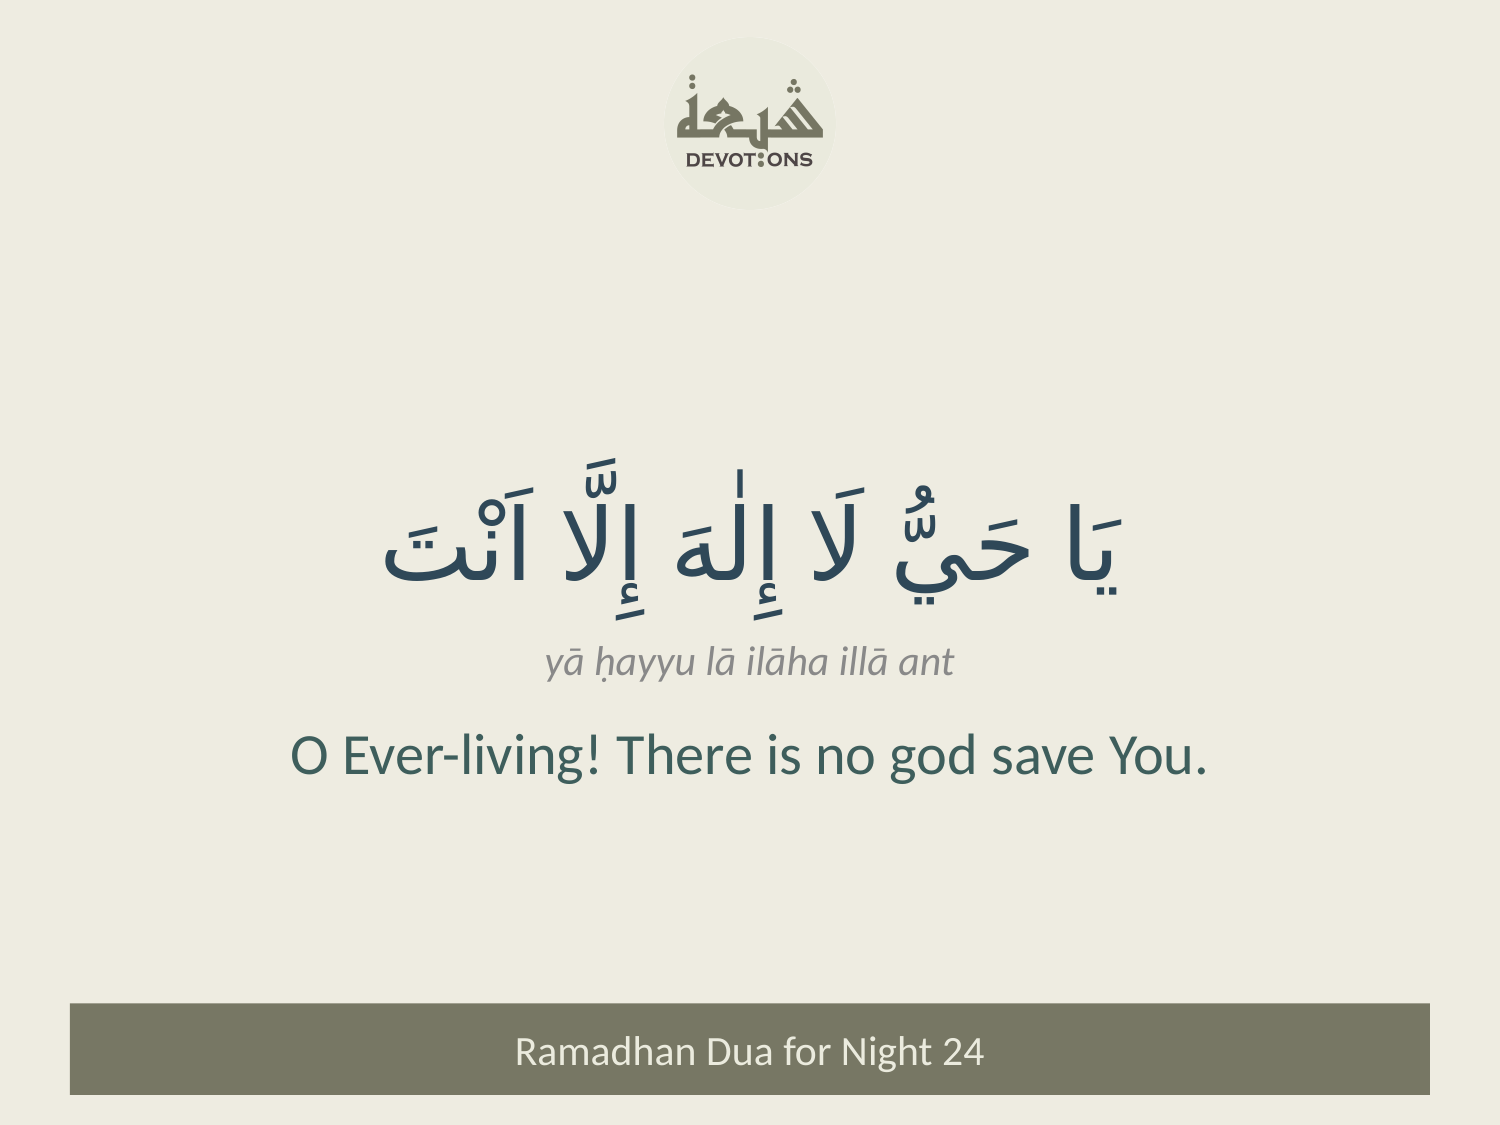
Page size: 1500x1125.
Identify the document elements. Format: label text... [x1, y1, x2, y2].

list Ramadhan Dua for Night 24 [69, 1003, 1430, 1095]
picture [656, 29, 844, 203]
list يَا حَيُّ لَا إِلٰهَ إِلَّا اَنْتَ yā ḥayyu lā ilāha illā ant O Ever-living! There is no god save You. [69, 203, 1430, 1003]
